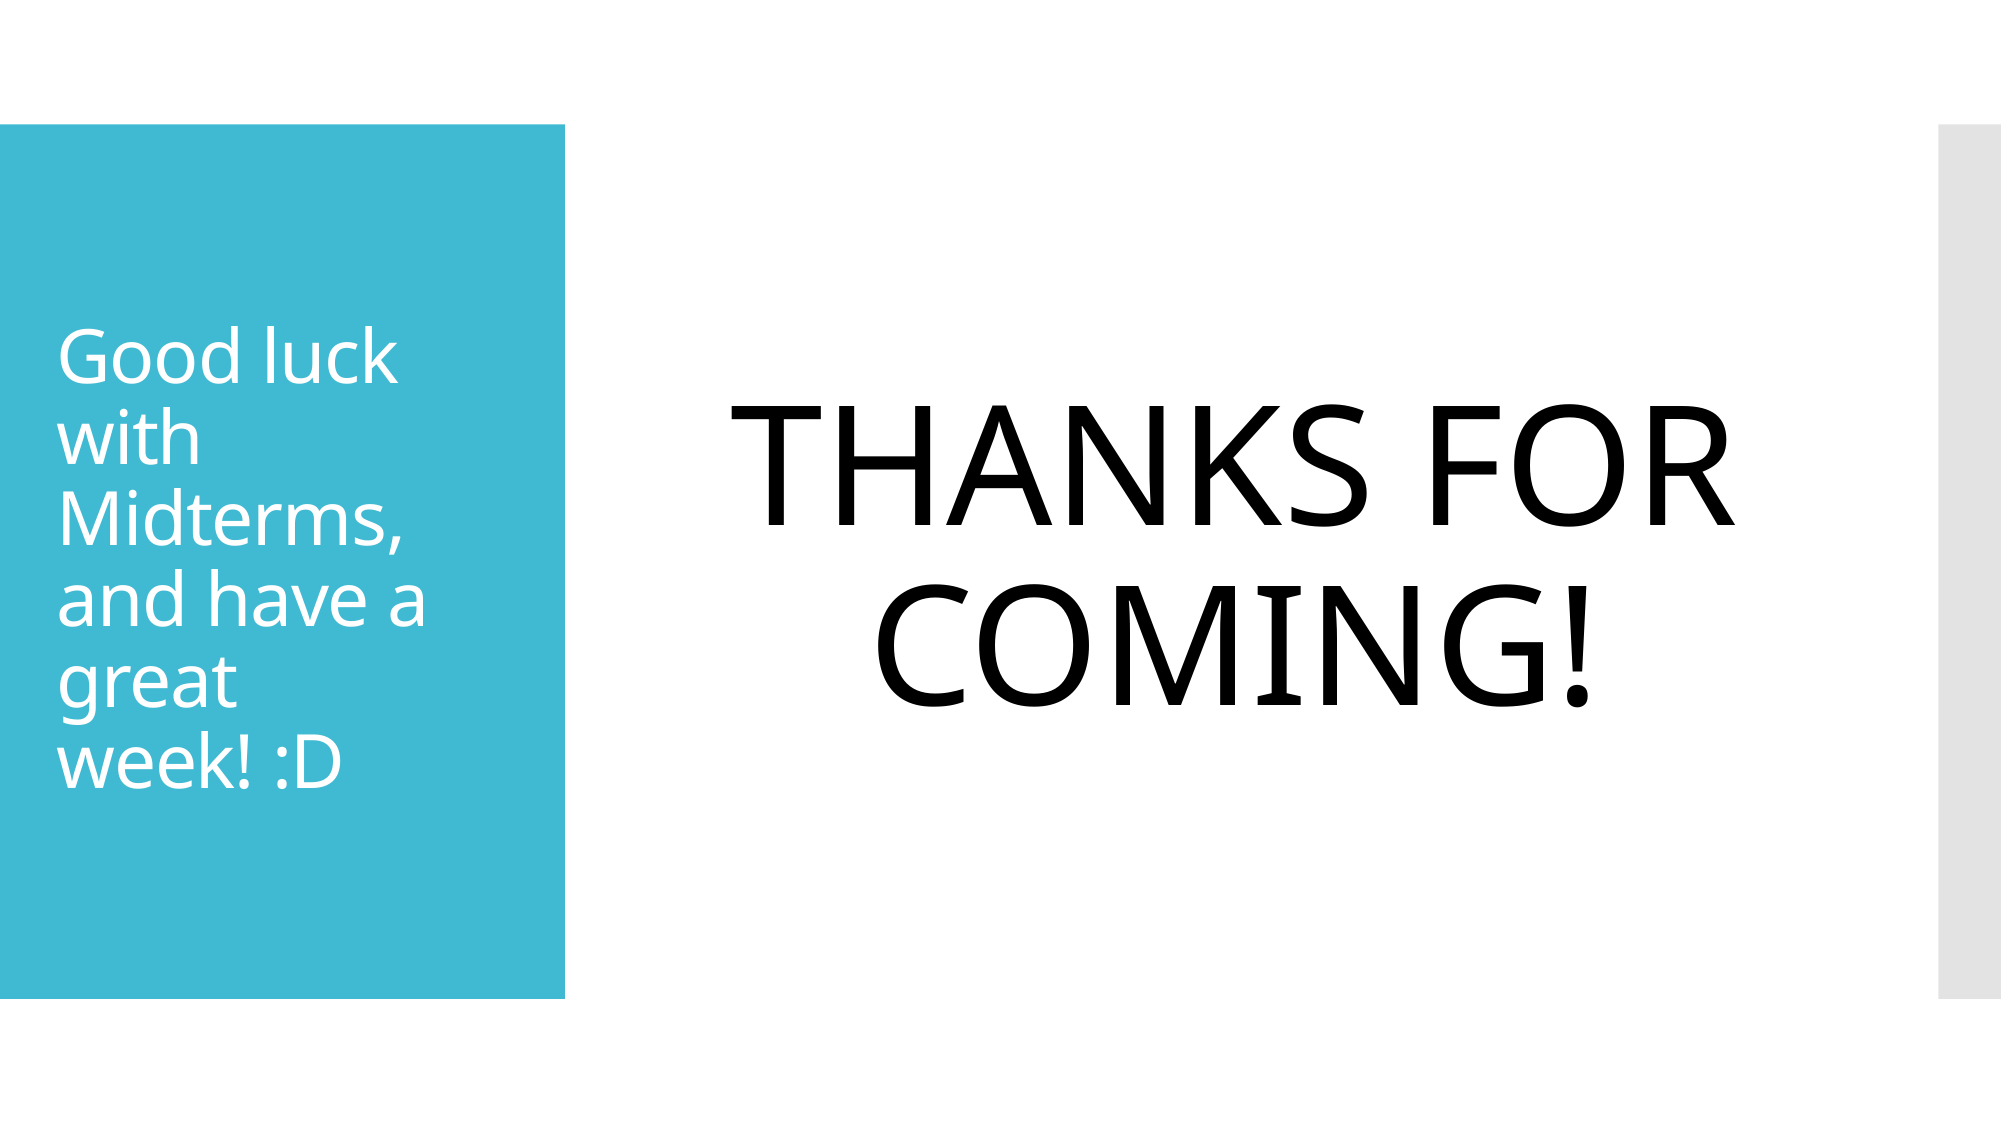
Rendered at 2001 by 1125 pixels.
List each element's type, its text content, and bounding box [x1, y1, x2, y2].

title Good luck with Midterms, and have a great week! :D [41, 184, 525, 940]
list THANKS FOR COMING! [634, 141, 1835, 982]
